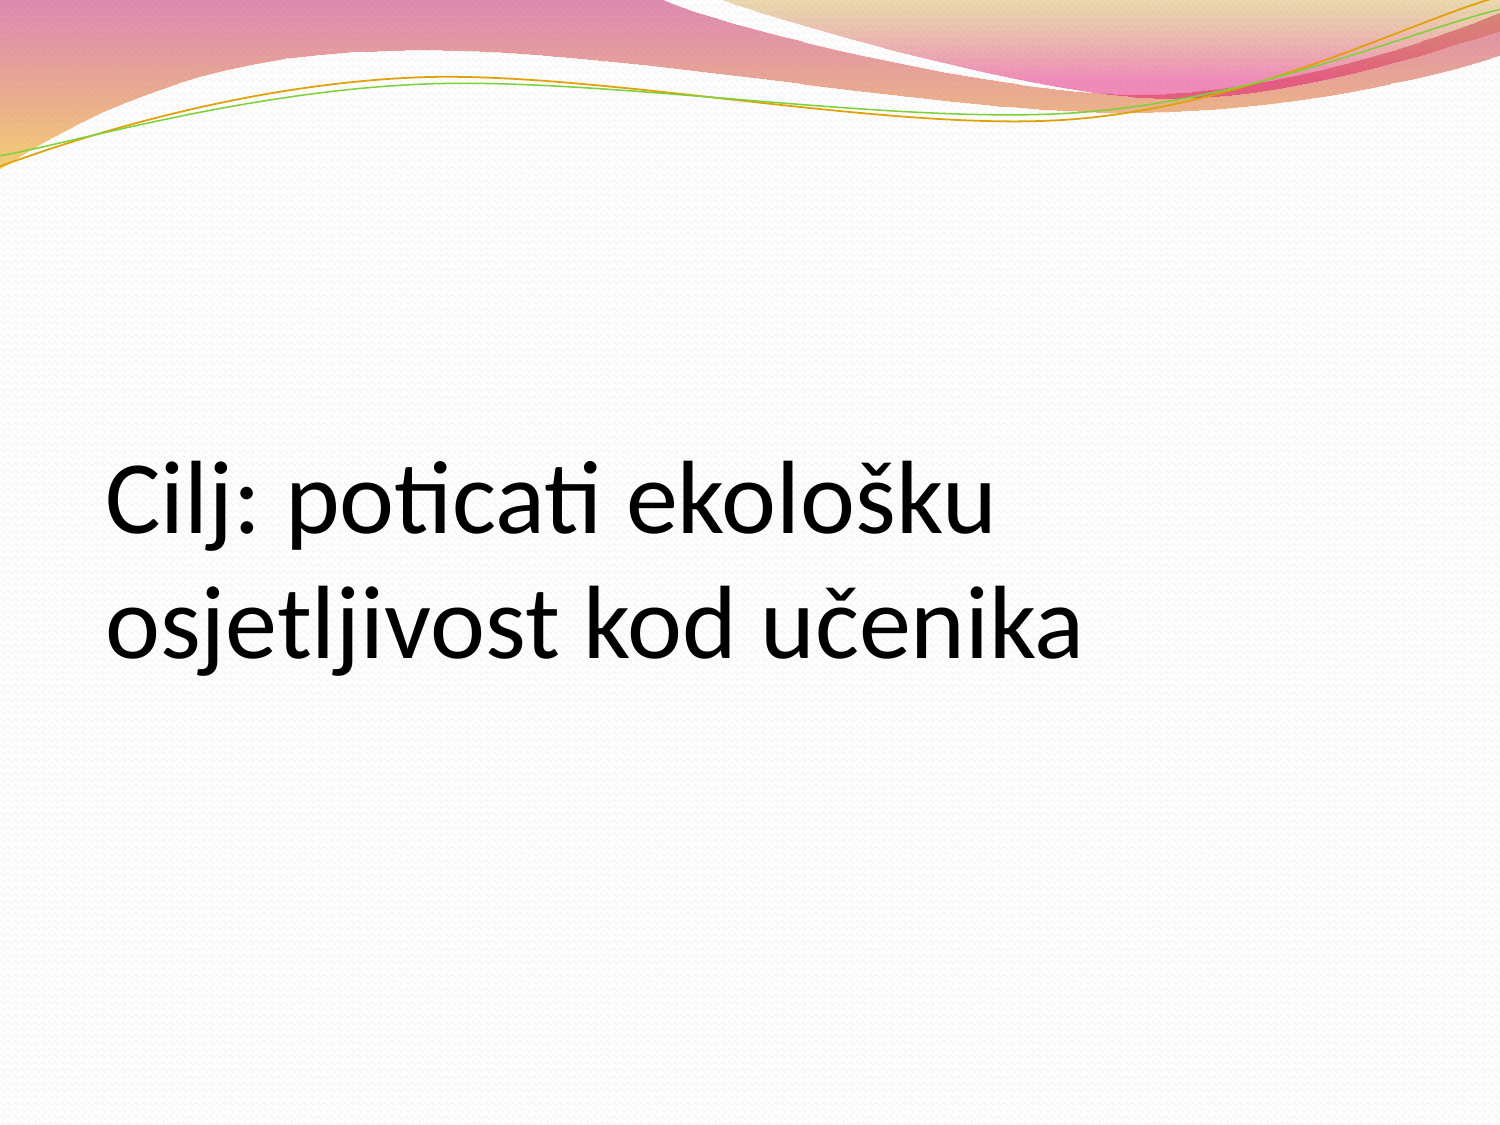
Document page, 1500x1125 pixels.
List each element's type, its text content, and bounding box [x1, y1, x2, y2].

title Cilj: poticati ekološku osjetljivost kod učenika [105, 398, 1438, 680]
